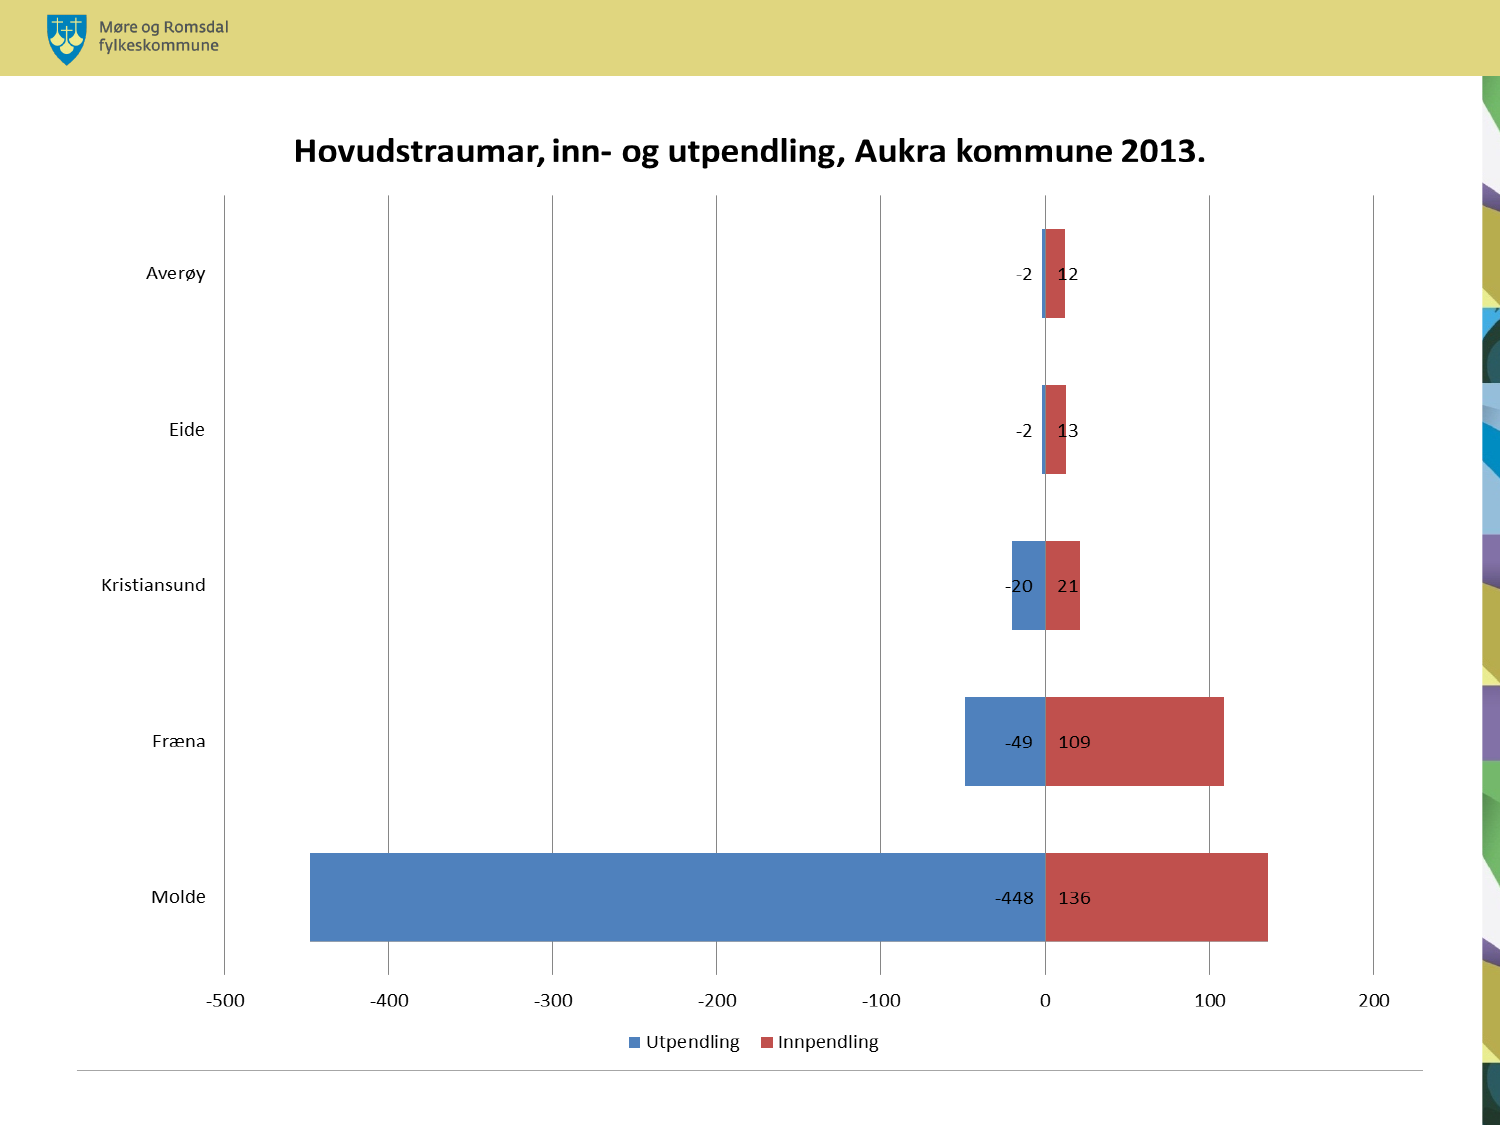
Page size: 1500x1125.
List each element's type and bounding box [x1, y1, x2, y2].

picture [1482, 76, 1500, 431]
picture [1482, 461, 1500, 1125]
picture [87, 113, 1413, 1072]
picture [29, 4, 278, 76]
